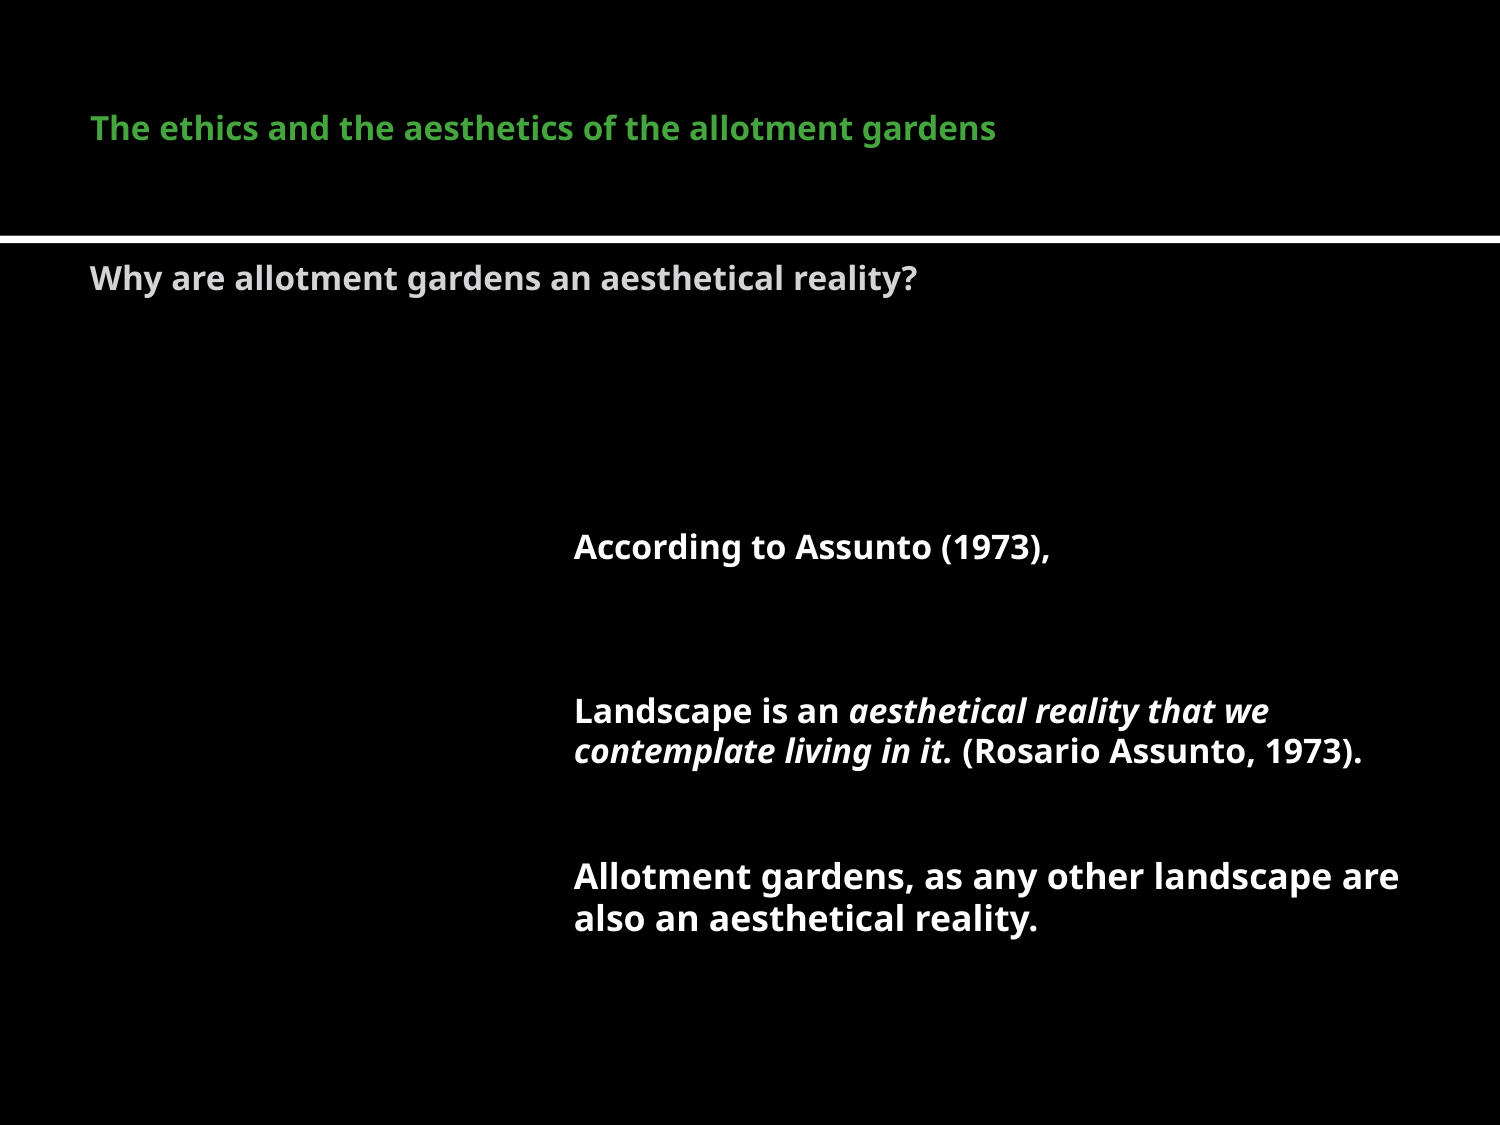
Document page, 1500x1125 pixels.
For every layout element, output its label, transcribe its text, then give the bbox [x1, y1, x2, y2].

list According to Assunto (1973), Landscape is an aesthetical reality that we contemplate living in it. (Rosario Assunto, 1973). Allotment gardens, as any other landscape are also an aesthetical reality. [500, 337, 1463, 1036]
title The ethics and the aesthetics of the allotment gardens [75, 24, 1425, 231]
text_box Why are allotment gardens an aesthetical reality? [74, 249, 1063, 305]
